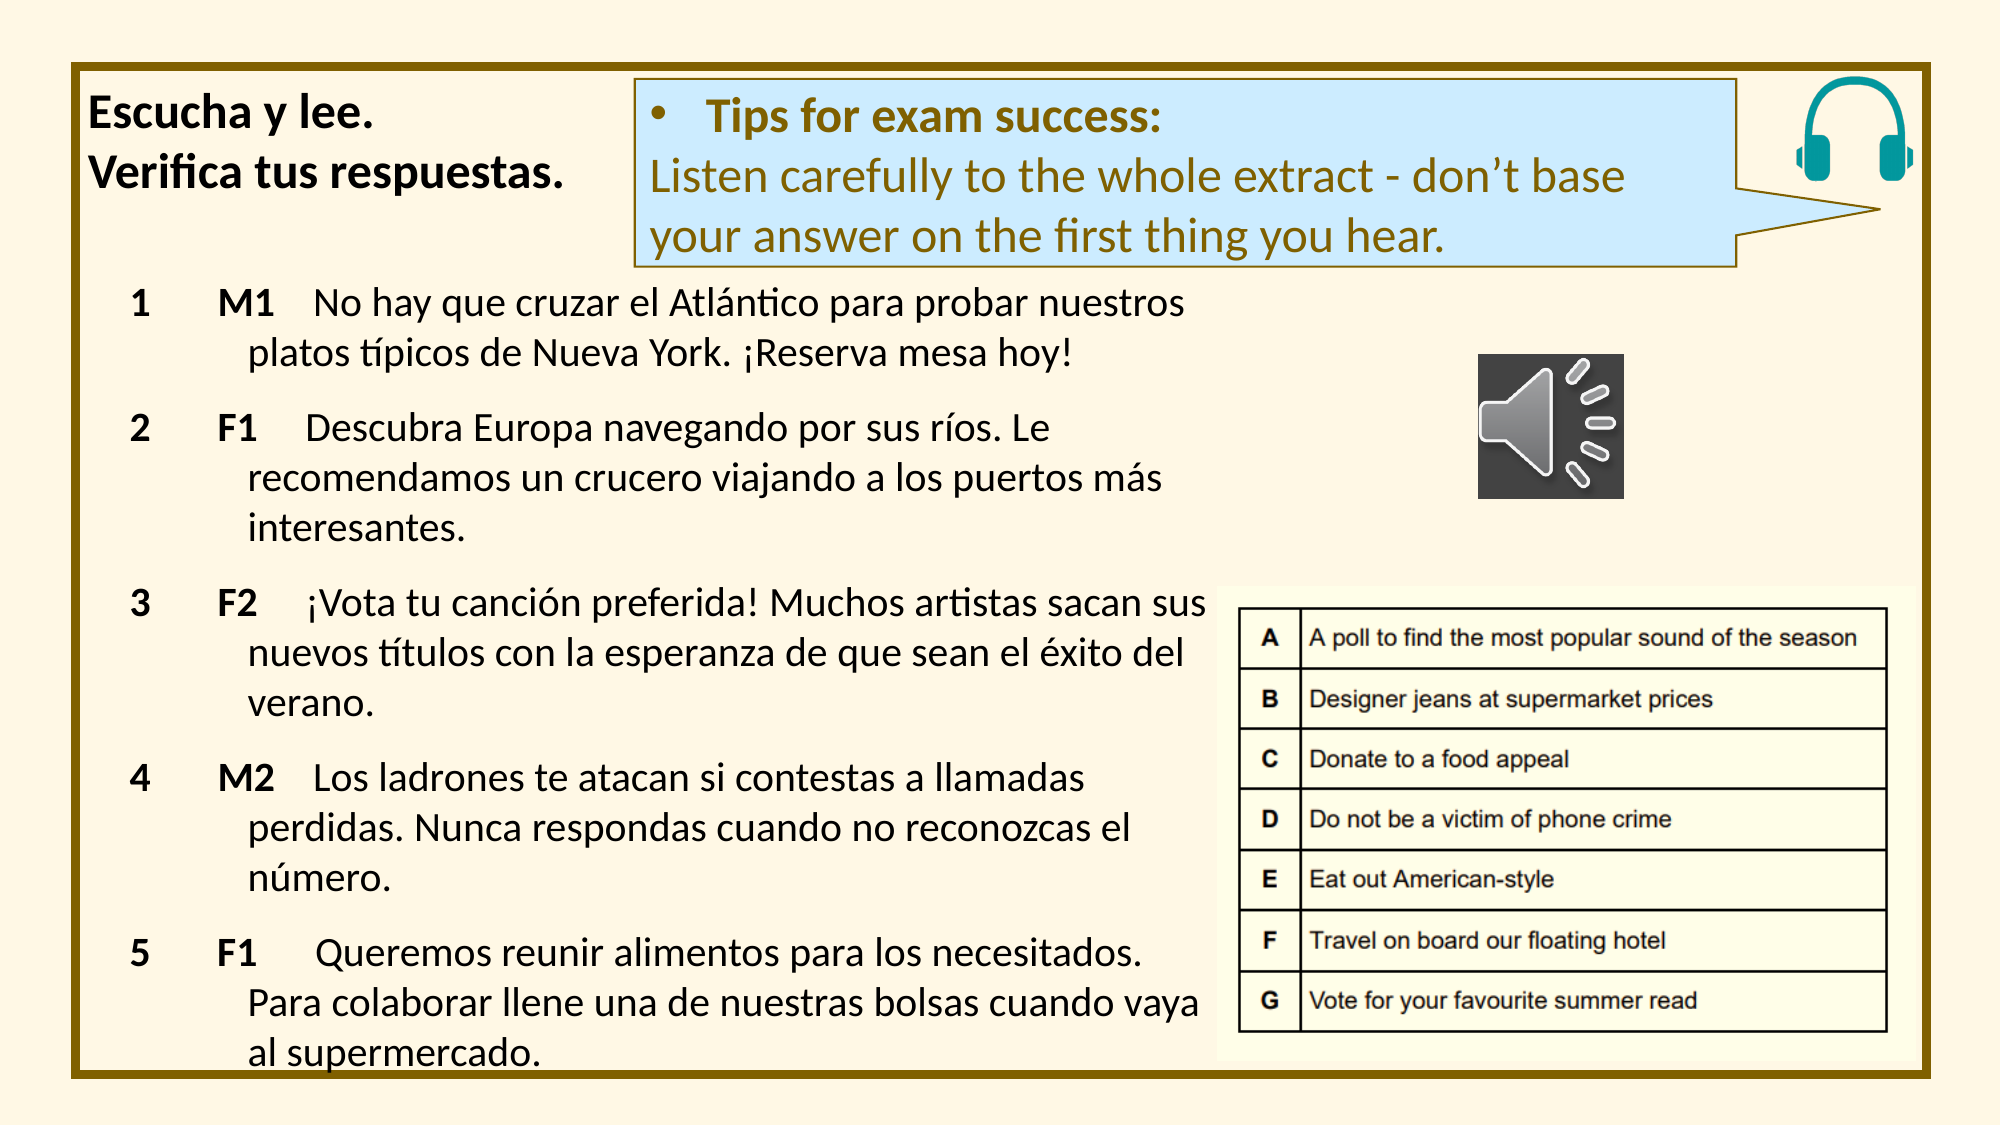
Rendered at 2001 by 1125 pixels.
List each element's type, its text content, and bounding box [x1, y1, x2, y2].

picture [1217, 586, 1916, 1061]
text_box Tips for exam success: Listen carefully to the whole extract - don’t base your answer on the first thing you hear. [633, 77, 1881, 268]
text_box Escucha y lee. Verifica tus respuestas. [73, 71, 683, 207]
picture [1791, 66, 1922, 193]
text_box 1 M1 No hay que cruzar el Atlántico para probar nuestros platos típicos de Nueva York. ¡Reserva mesa hoy! 2 F1 Descubra Europa navegando por sus ríos. Le recomendamos un crucero viajando a los puertos más interesantes. 3 F2 ¡Vota tu canción preferida! Muchos artistas sacan sus nuevos títulos con la esperanza de que sean el éxito del verano. 4 M2 Los ladrones te atacan si contestas a llamadas perdidas. Nunca respondas cuando no reconozcas el número. 5 F1 Queremos reunir alimentos para los necesitados. Para colaborar llene una de nuestras bolsas cuando vaya al supermercado. [55, 267, 1295, 1083]
text_box [75, 66, 1928, 1076]
picture [1477, 353, 1625, 501]
